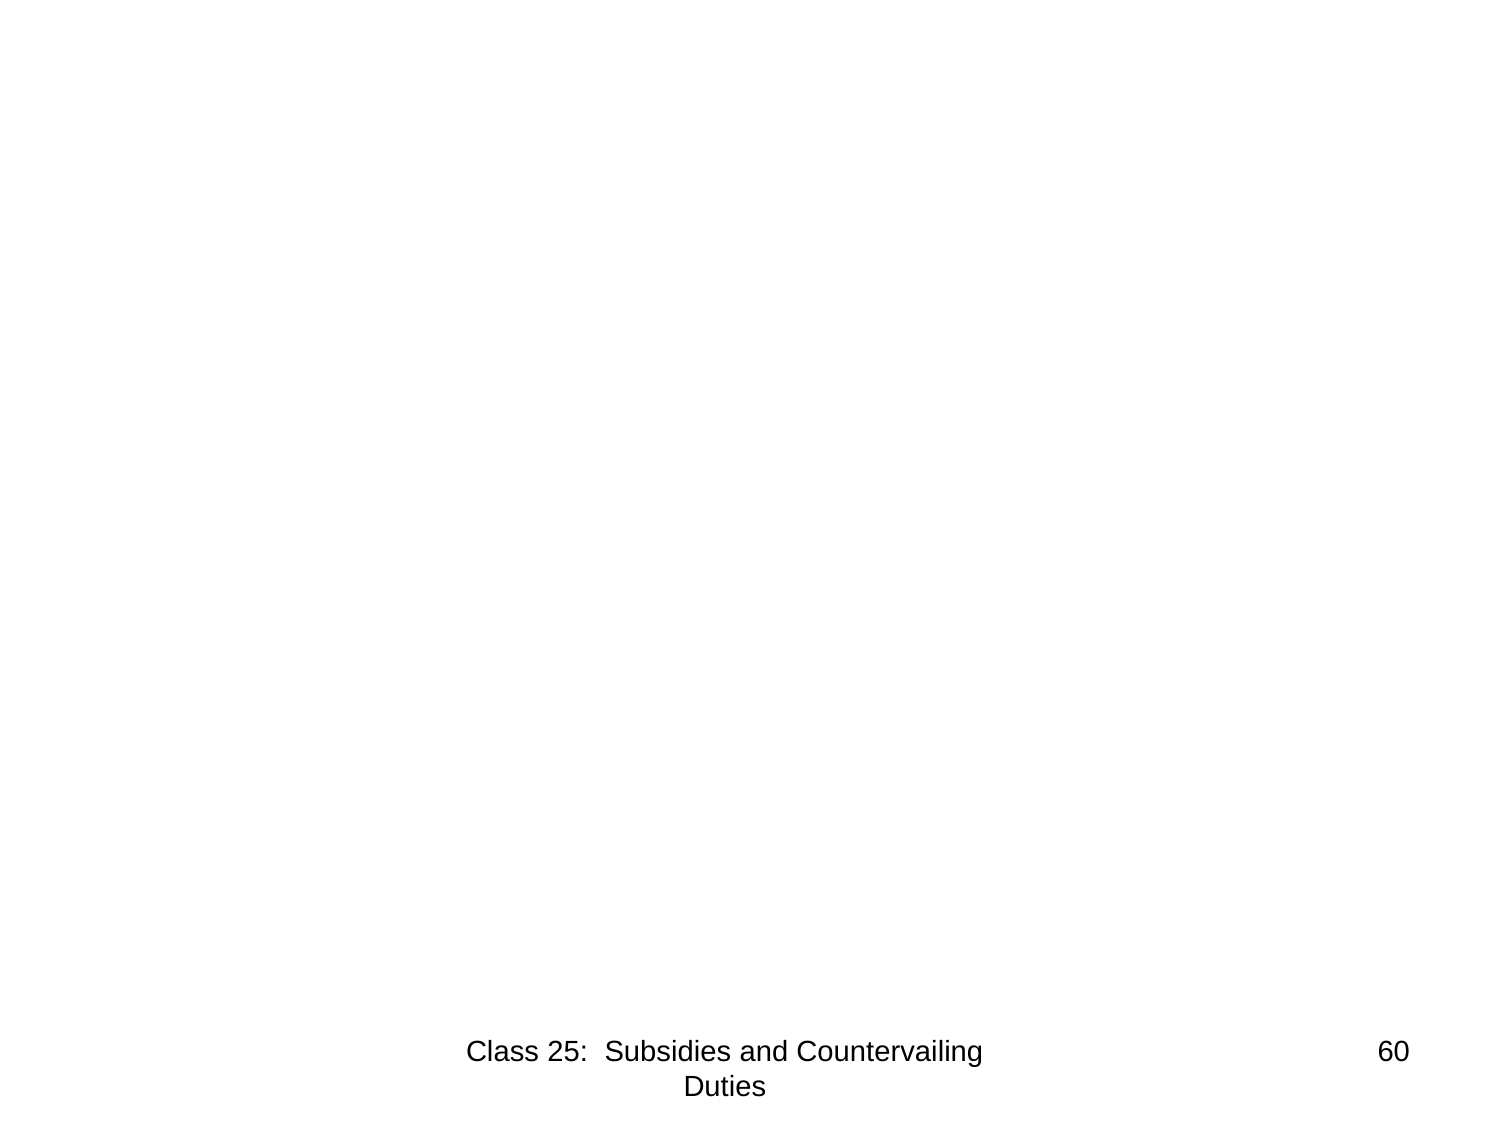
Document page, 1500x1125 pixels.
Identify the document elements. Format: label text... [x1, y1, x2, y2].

slide_number 60 [1074, 1024, 1426, 1103]
footer Class 25: Subsidies and Countervailing Duties [437, 1024, 1013, 1103]
